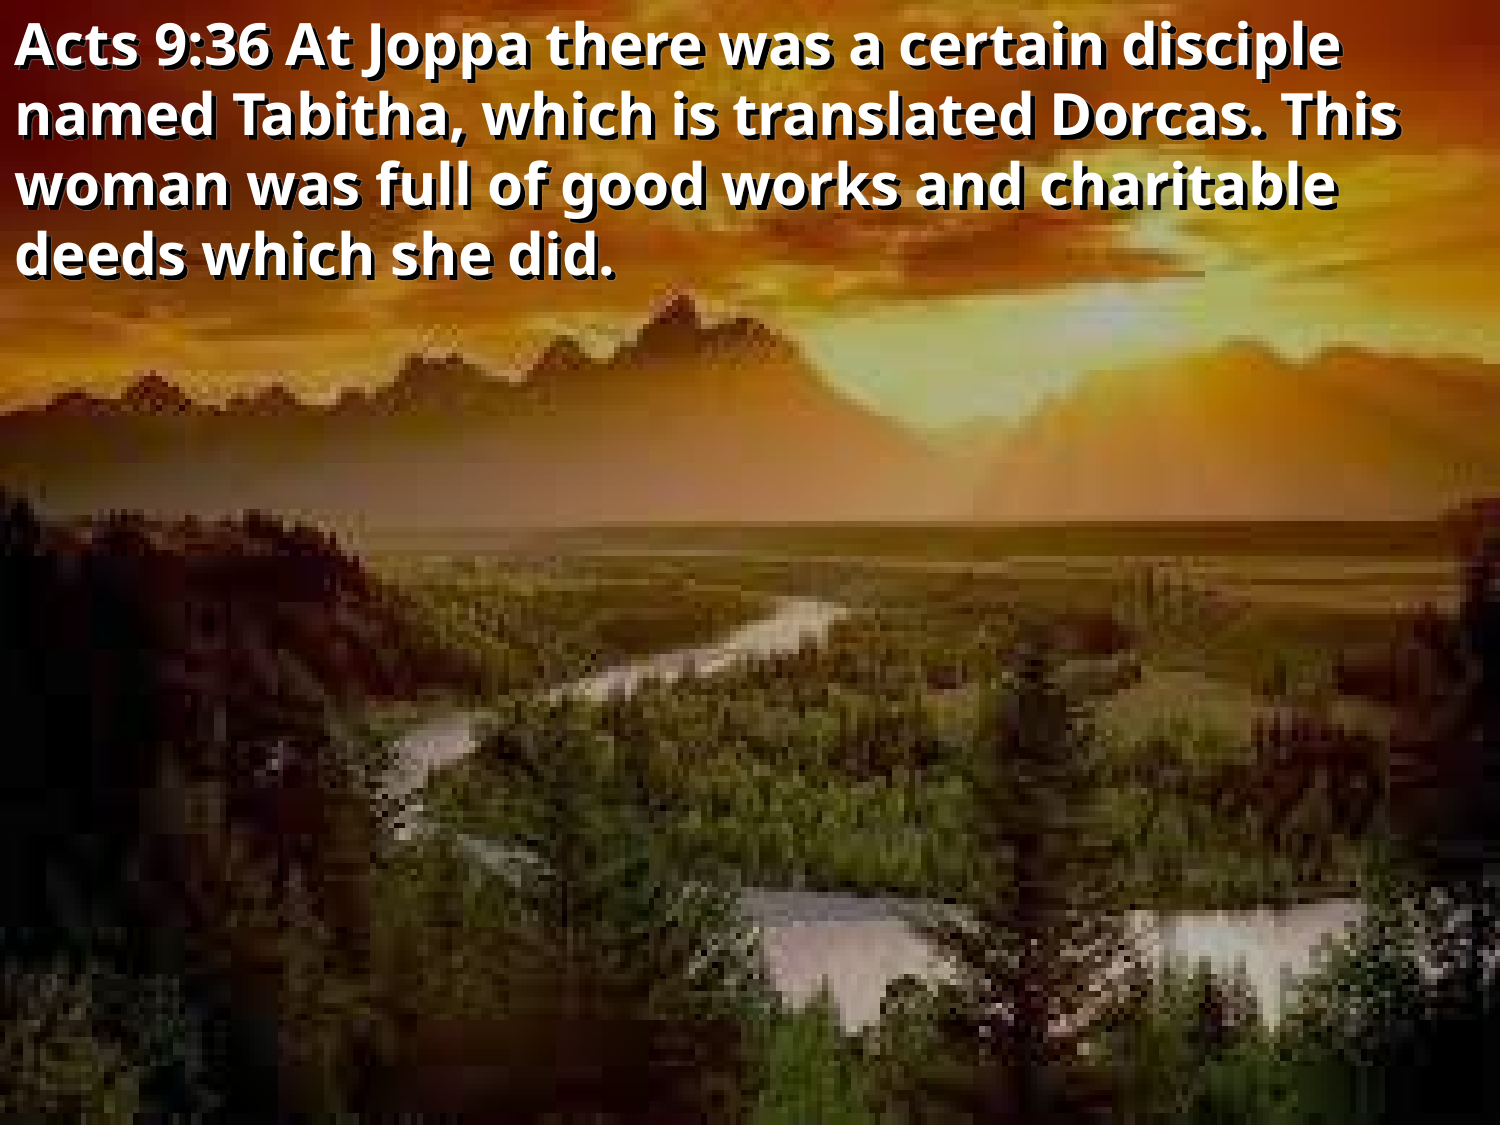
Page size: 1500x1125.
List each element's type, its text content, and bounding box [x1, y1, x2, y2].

picture [0, 365, 1500, 1125]
text_box Acts 9:36 At Joppa there was a certain disciple named Tabitha, which is translated Dorcas. This woman was full of good works and charitable deeds which she did. [0, 0, 1500, 365]
